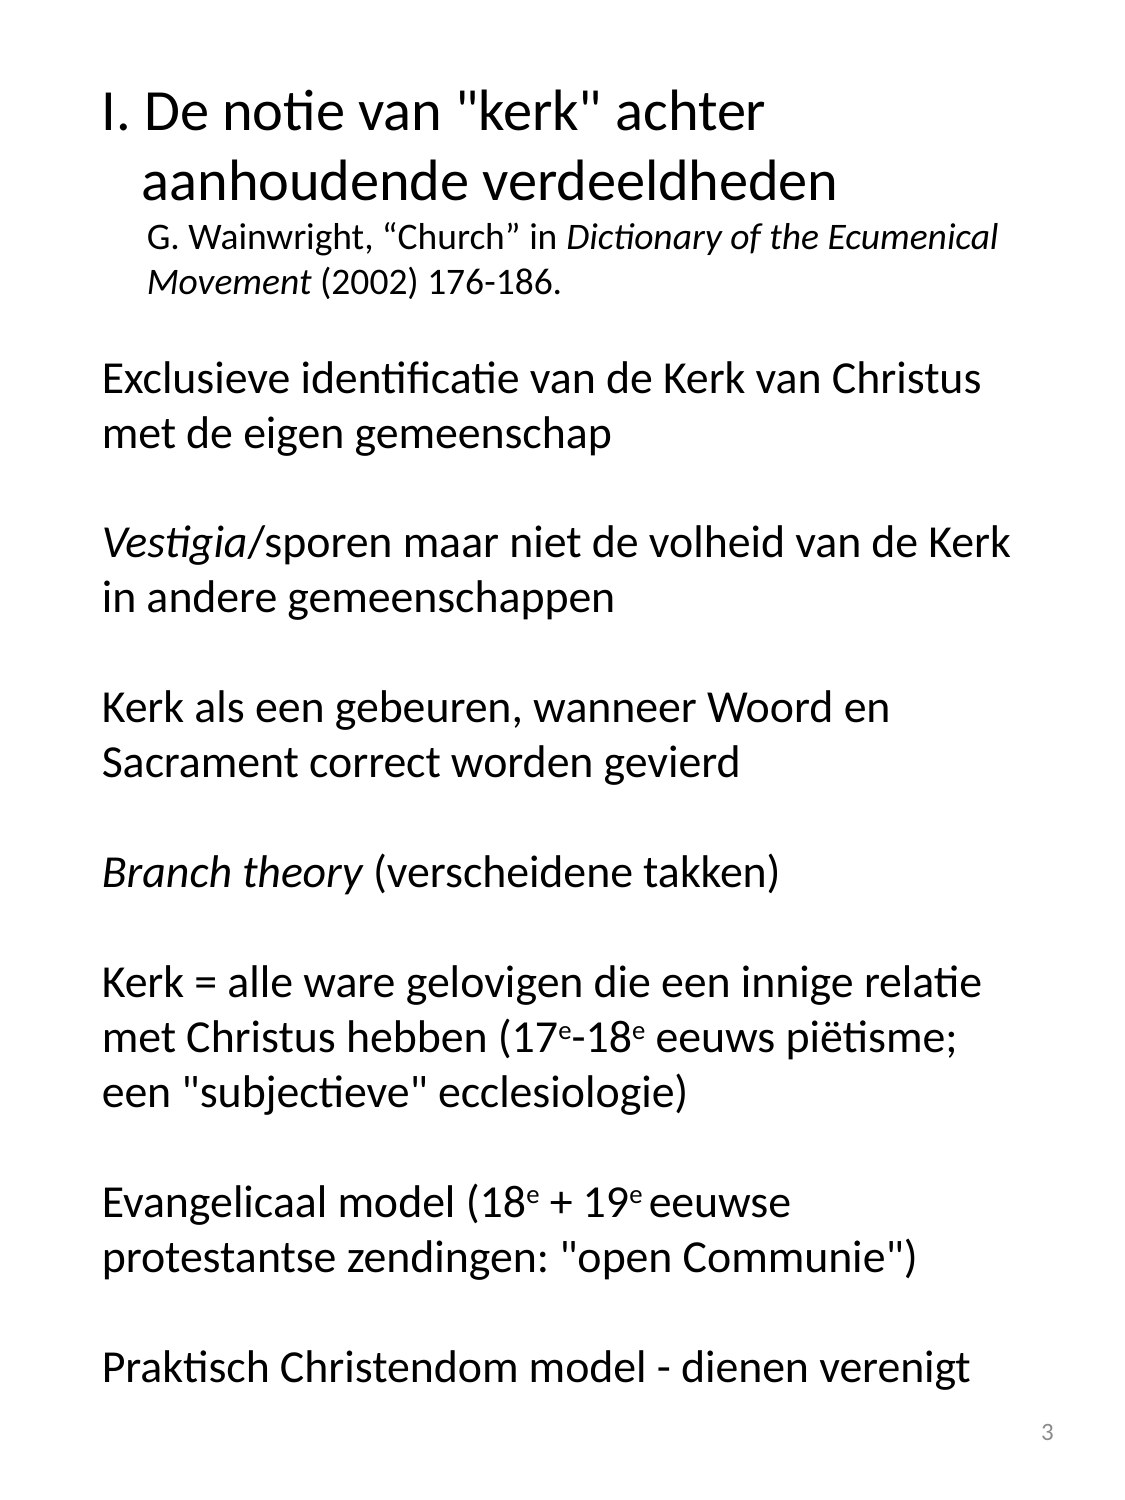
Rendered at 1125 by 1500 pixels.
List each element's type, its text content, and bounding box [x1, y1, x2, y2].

text_box I. De notie van "kerk" achter aanhoudende verdeeldheden G. Wainwright, “Church” in Dictionary of the Ecumenical Movement (2002) 176-186. Exclusieve identificatie van de Kerk van Christus met de eigen gemeenschap Vestigia/sporen maar niet de volheid van de Kerk in andere gemeenschappen Kerk als een gebeuren, wanneer Woord en Sacrament correct worden gevierd Branch theory (verscheidene takken) Kerk = alle ware gelovigen die een innige relatie met Christus hebben (17e-18e eeuws piëtisme; een "subjectieve" ecclesiologie) Evangelicaal model (18e + 19e eeuwse protestantse zendingen: "open Communie") Praktisch Christendom model - dienen verenigt [87, 64, 1033, 1400]
slide_number 3 [806, 1390, 1069, 1471]
